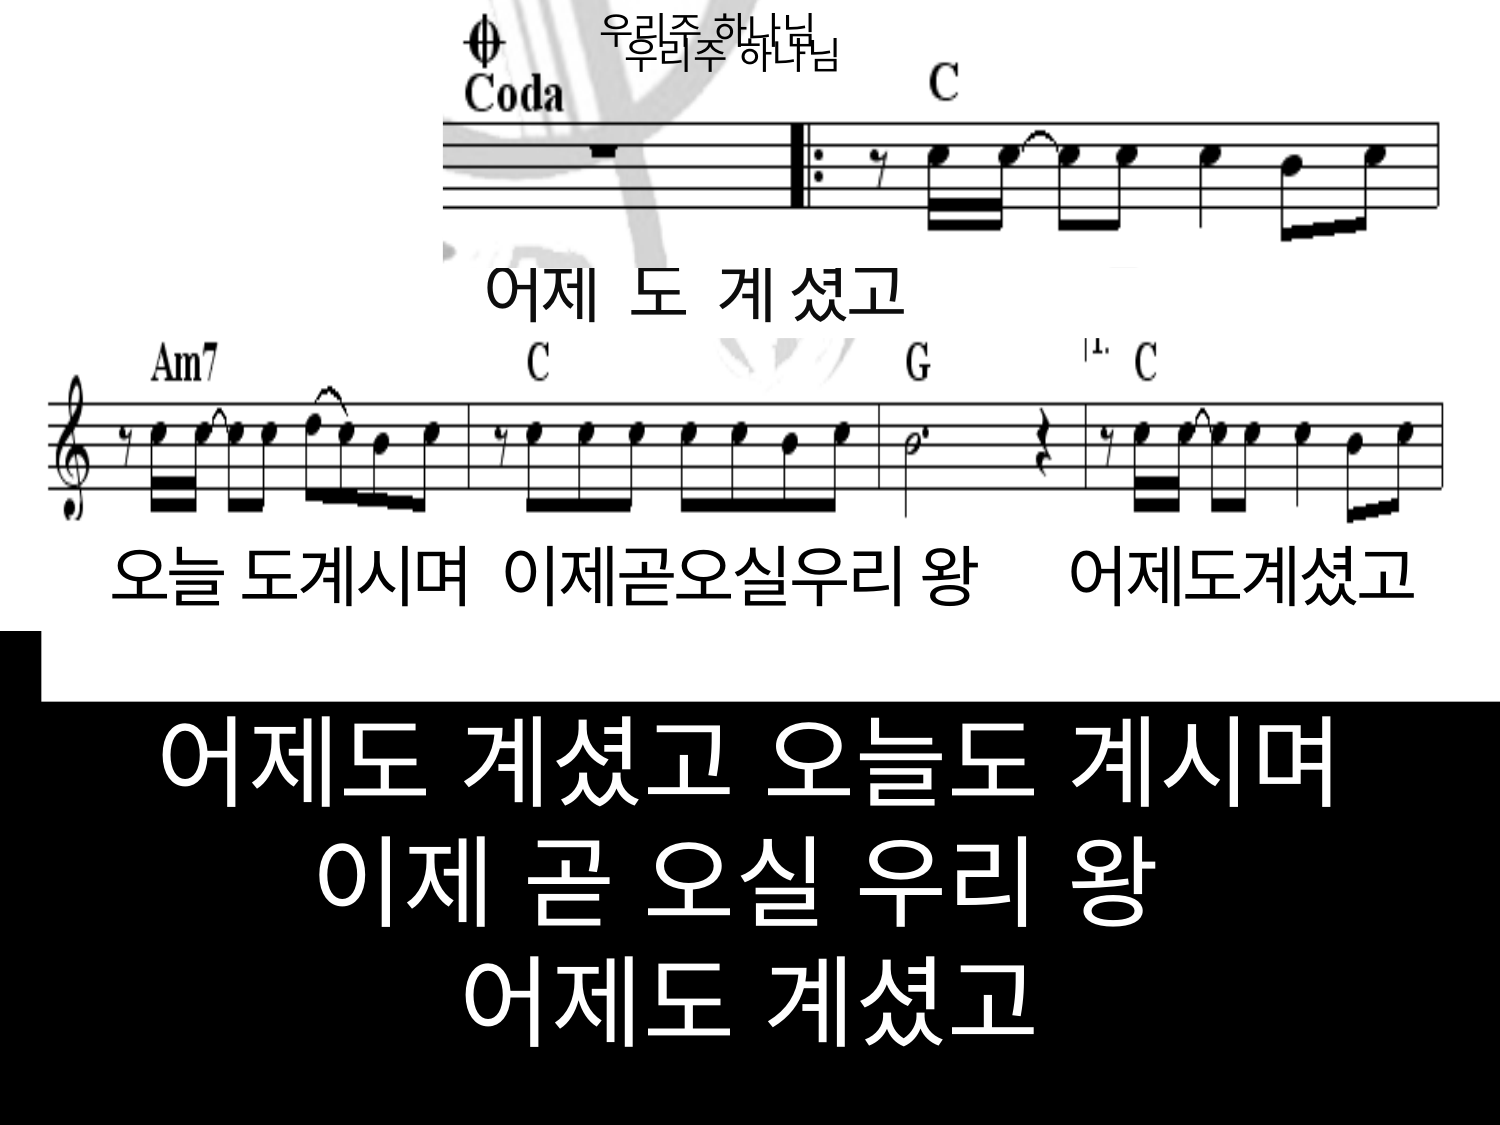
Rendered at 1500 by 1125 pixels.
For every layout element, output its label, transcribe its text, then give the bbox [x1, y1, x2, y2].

text_box 오늘 도계시며 이제곧오실우리 왕 어제도계셨고 [41, 527, 1500, 702]
text_box 어제 도 계 셨고 [29, 243, 1500, 339]
picture [442, 0, 1471, 268]
picture [29, 290, 1448, 528]
text_box 어제도 계셨고 오늘도 계시며 이제 곧 오실 우리 왕 어제도 계셨고 [0, 631, 1500, 1125]
